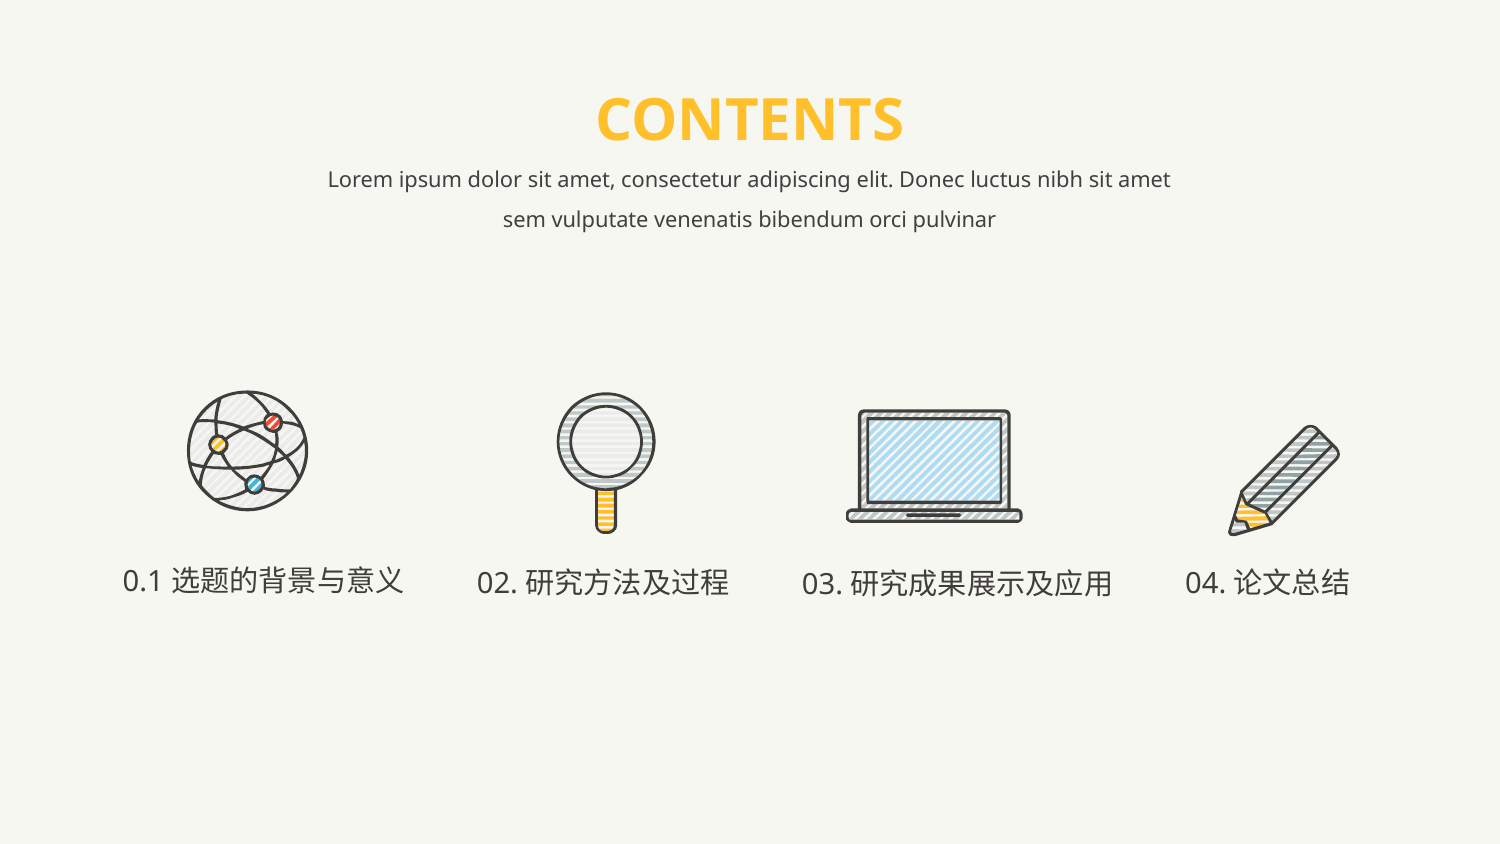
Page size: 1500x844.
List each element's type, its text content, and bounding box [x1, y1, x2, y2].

text_box CONTENTS [580, 75, 920, 145]
text_box 0.1选题的背景与意义 [107, 555, 420, 605]
text_box 04.论文总结 [1170, 557, 1366, 607]
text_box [845, 409, 1023, 523]
text_box 02.研究方法及过程 [462, 556, 745, 607]
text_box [556, 392, 656, 534]
text_box Lorem ipsum dolor sit amet, consectetur adipiscing elit. Donec luctus nibh sit amet sem vulputate venenatis bibendum orci pulvinar [305, 145, 1195, 239]
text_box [186, 390, 309, 512]
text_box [1209, 462, 1348, 510]
text_box 03.研究成果展示及应用 [787, 557, 1129, 608]
